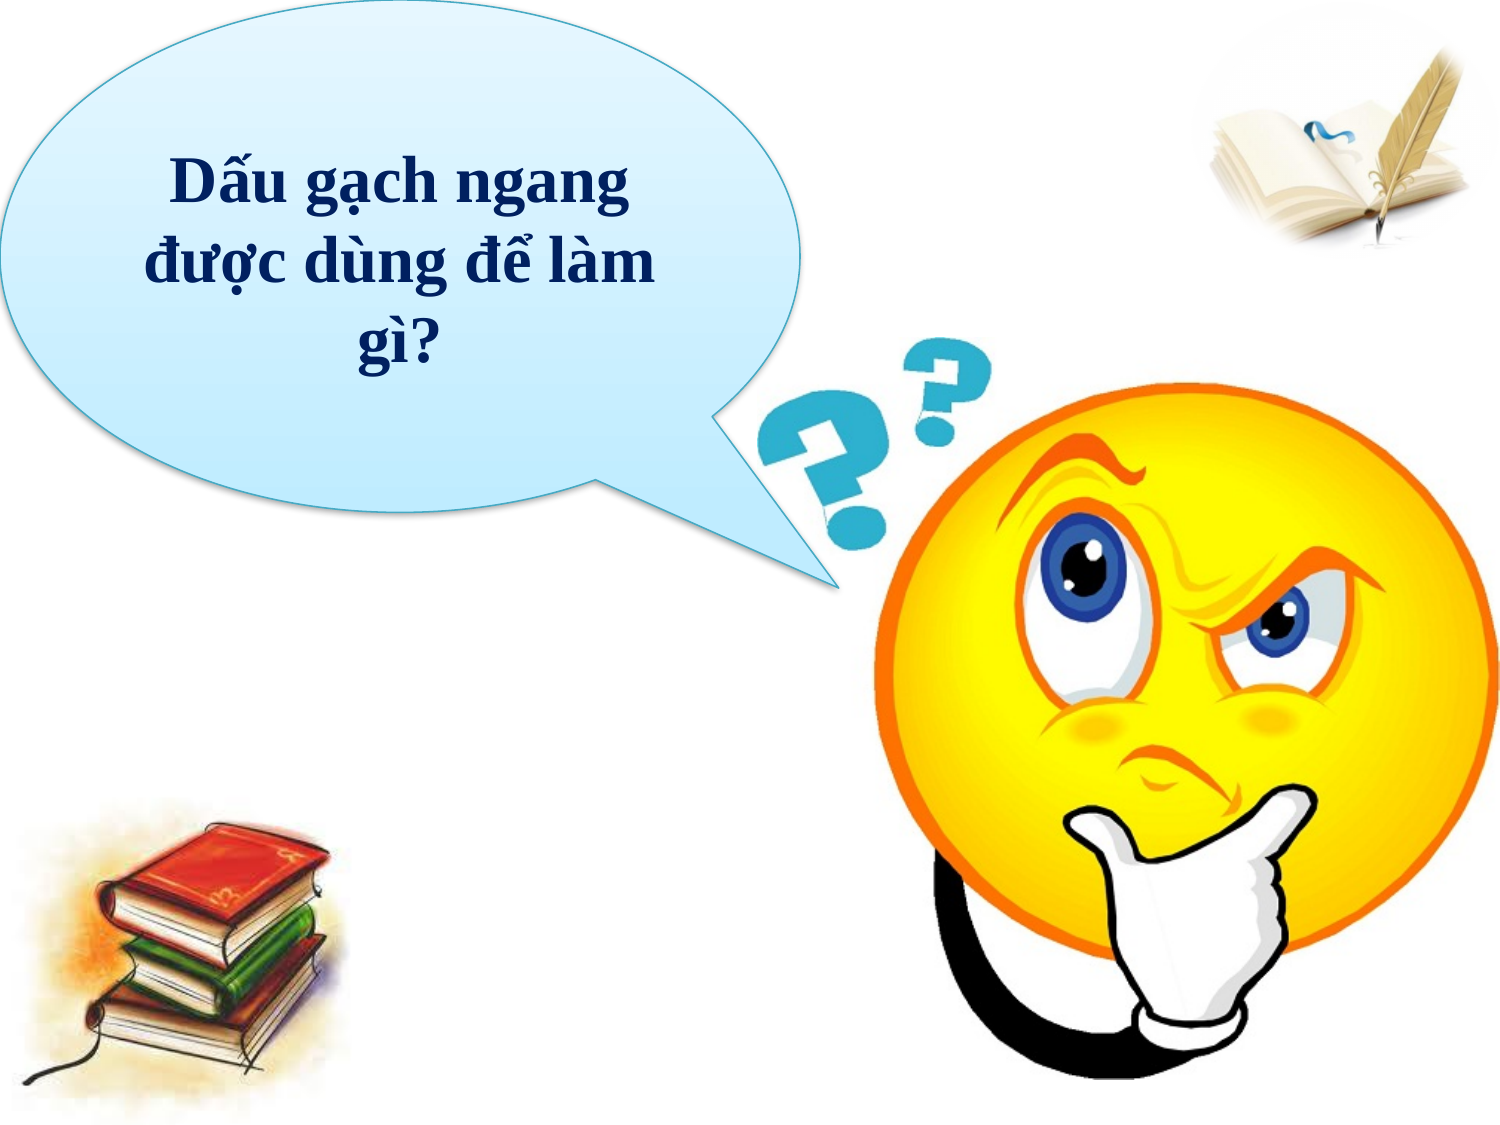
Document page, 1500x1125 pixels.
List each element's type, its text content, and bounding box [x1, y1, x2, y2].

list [757, 337, 1500, 1081]
picture [0, 773, 352, 1125]
text_box Dấu gạch ngang được dùng để làm gì? [0, 0, 801, 551]
picture [1188, 0, 1500, 262]
